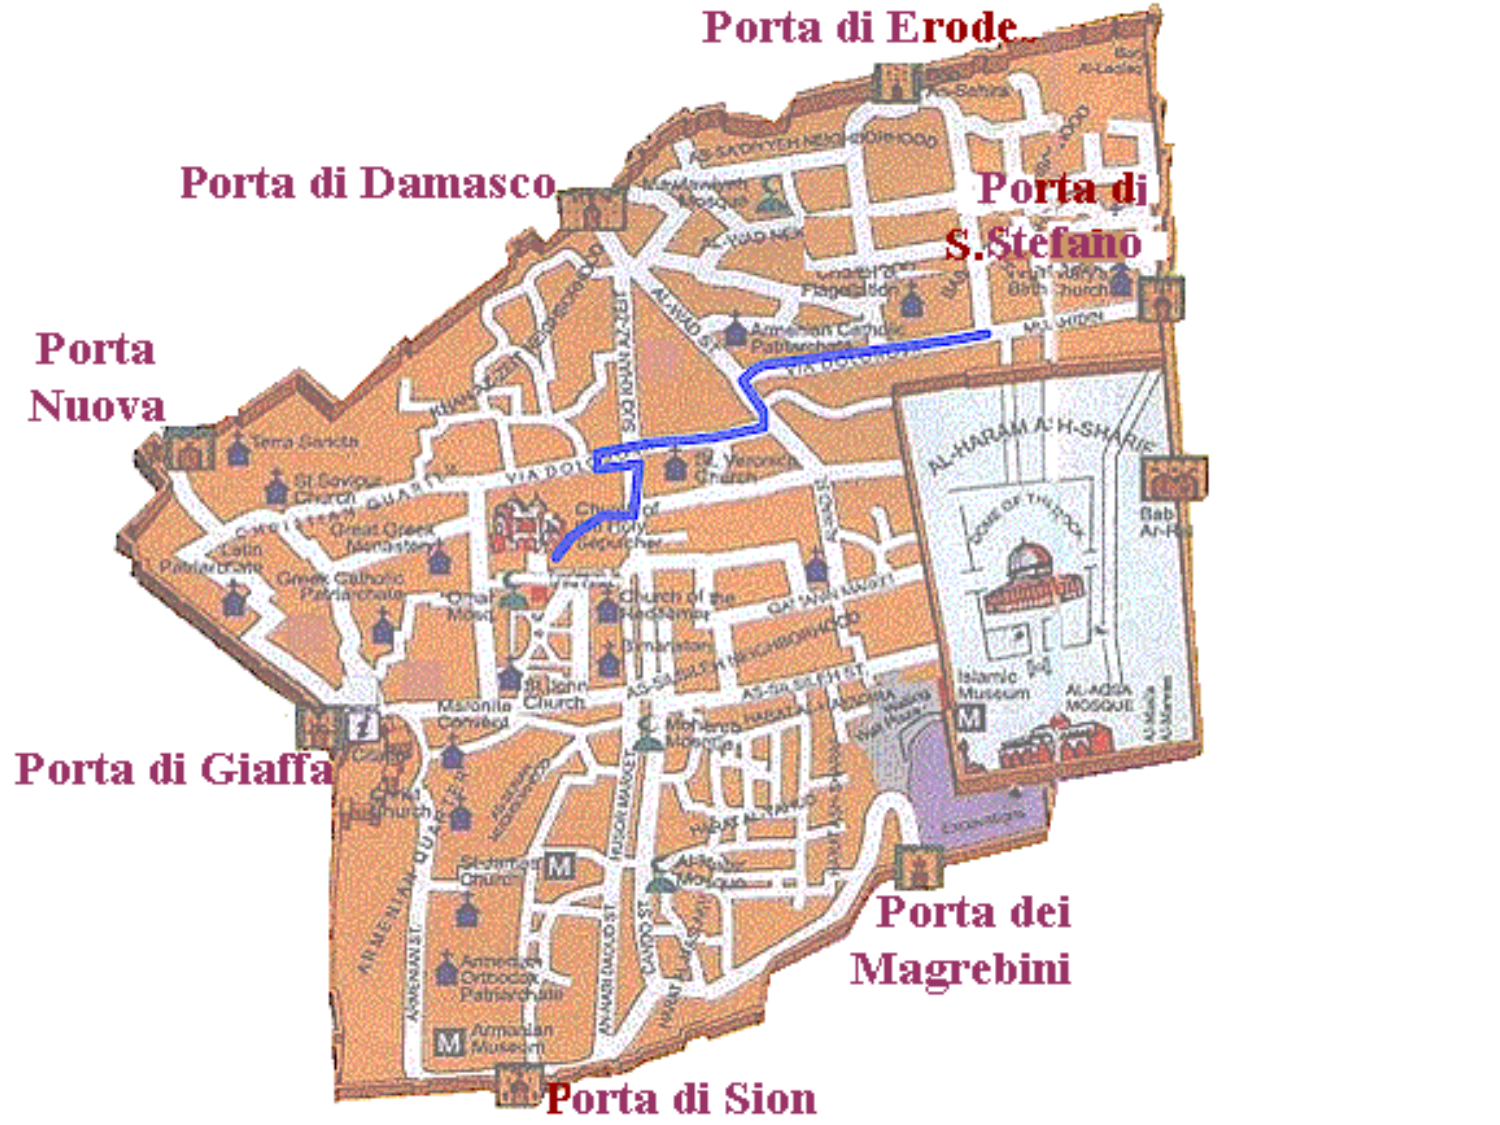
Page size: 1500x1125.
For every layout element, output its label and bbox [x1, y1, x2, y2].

list [2, 0, 1217, 1125]
